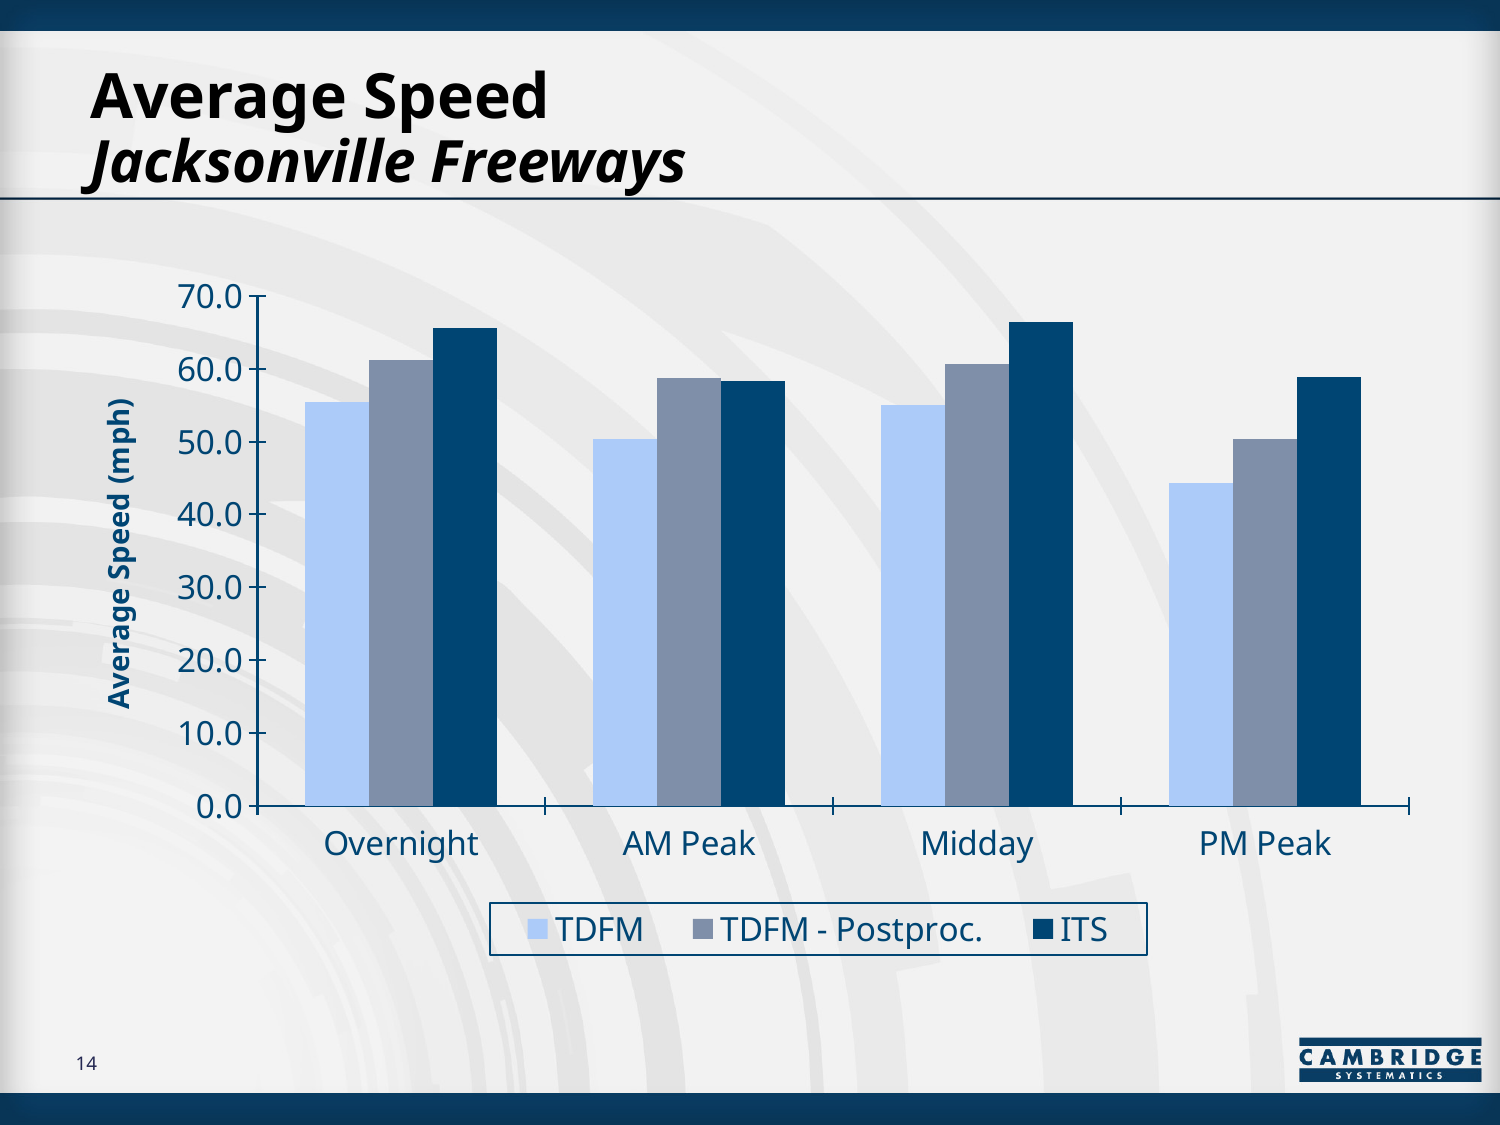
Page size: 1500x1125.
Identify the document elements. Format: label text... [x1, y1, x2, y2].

slide_number 14 [46, 1033, 126, 1094]
chart [88, 249, 1426, 982]
title Average Speed Jacksonville Freeways [75, 9, 1425, 203]
picture [0, 0, 1500, 1125]
